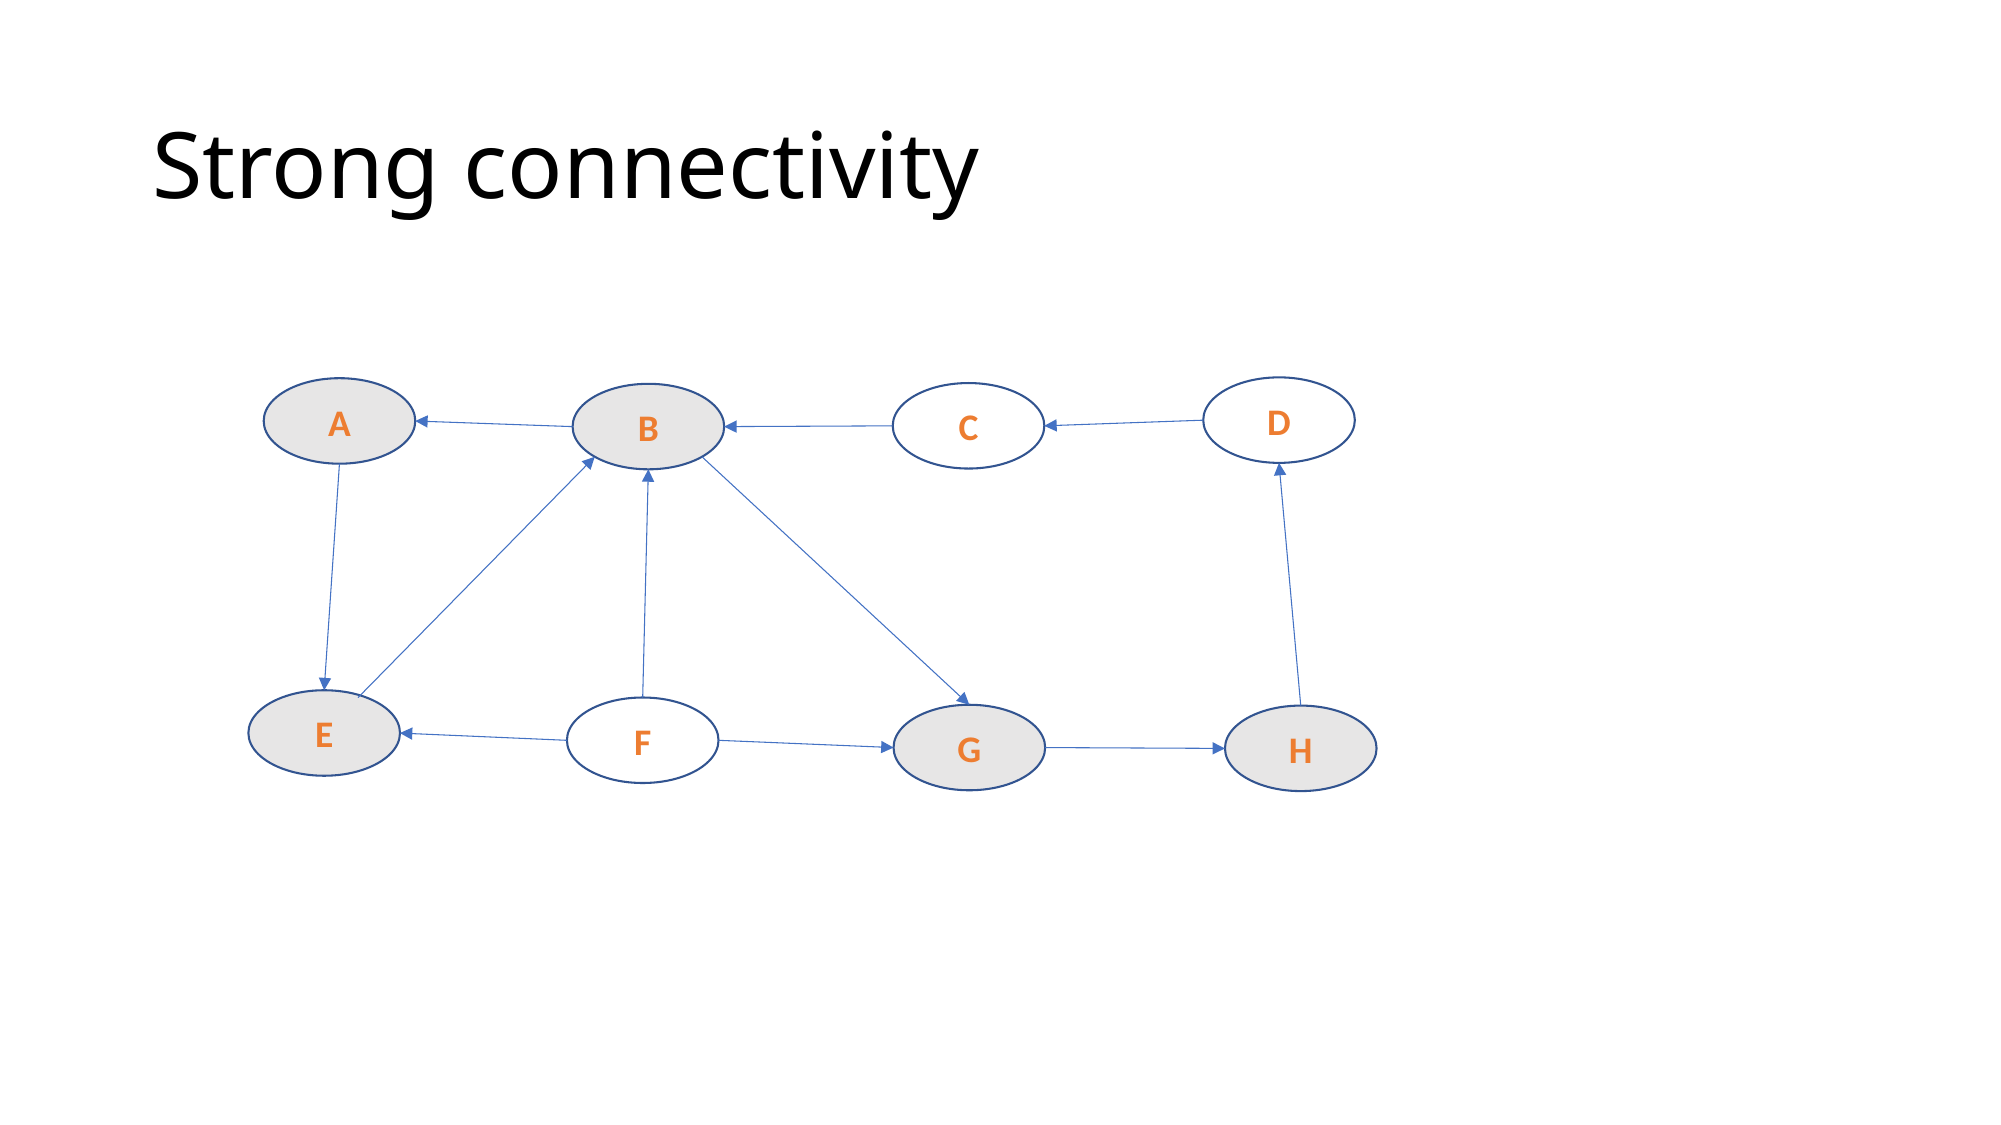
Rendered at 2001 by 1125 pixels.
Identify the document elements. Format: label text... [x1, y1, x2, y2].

text_box H [1224, 704, 1378, 793]
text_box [357, 456, 595, 698]
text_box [701, 456, 970, 705]
text_box G [892, 703, 1047, 792]
title Strong connectivity [137, 59, 1863, 278]
text_box E [247, 689, 401, 777]
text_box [415, 420, 573, 427]
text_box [718, 740, 894, 748]
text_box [1278, 462, 1301, 706]
text_box D [1202, 376, 1356, 464]
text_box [1044, 420, 1204, 426]
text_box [399, 733, 567, 741]
text_box B [571, 382, 726, 471]
text_box F [565, 696, 720, 785]
text_box C [891, 381, 1046, 470]
text_box A [262, 377, 417, 465]
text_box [324, 463, 340, 691]
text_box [642, 469, 649, 698]
